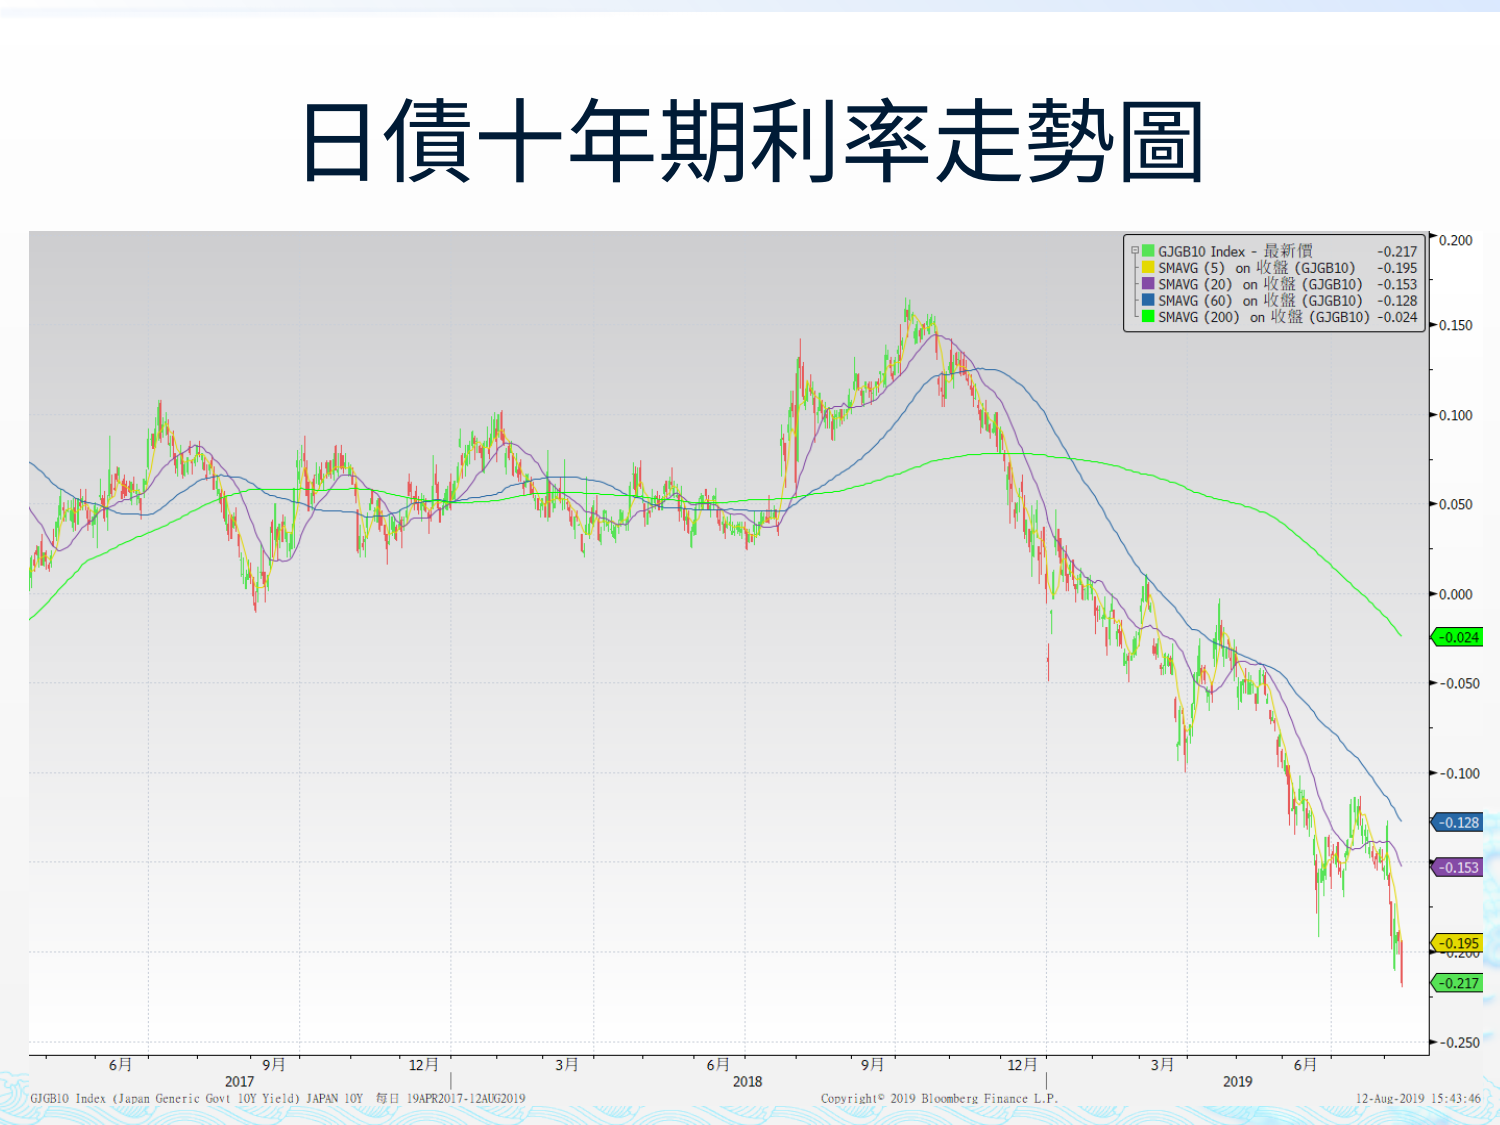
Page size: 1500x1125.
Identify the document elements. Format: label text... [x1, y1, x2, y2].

picture [28, 231, 1483, 1107]
title 日債十年期利率走勢圖 [75, 45, 1425, 231]
